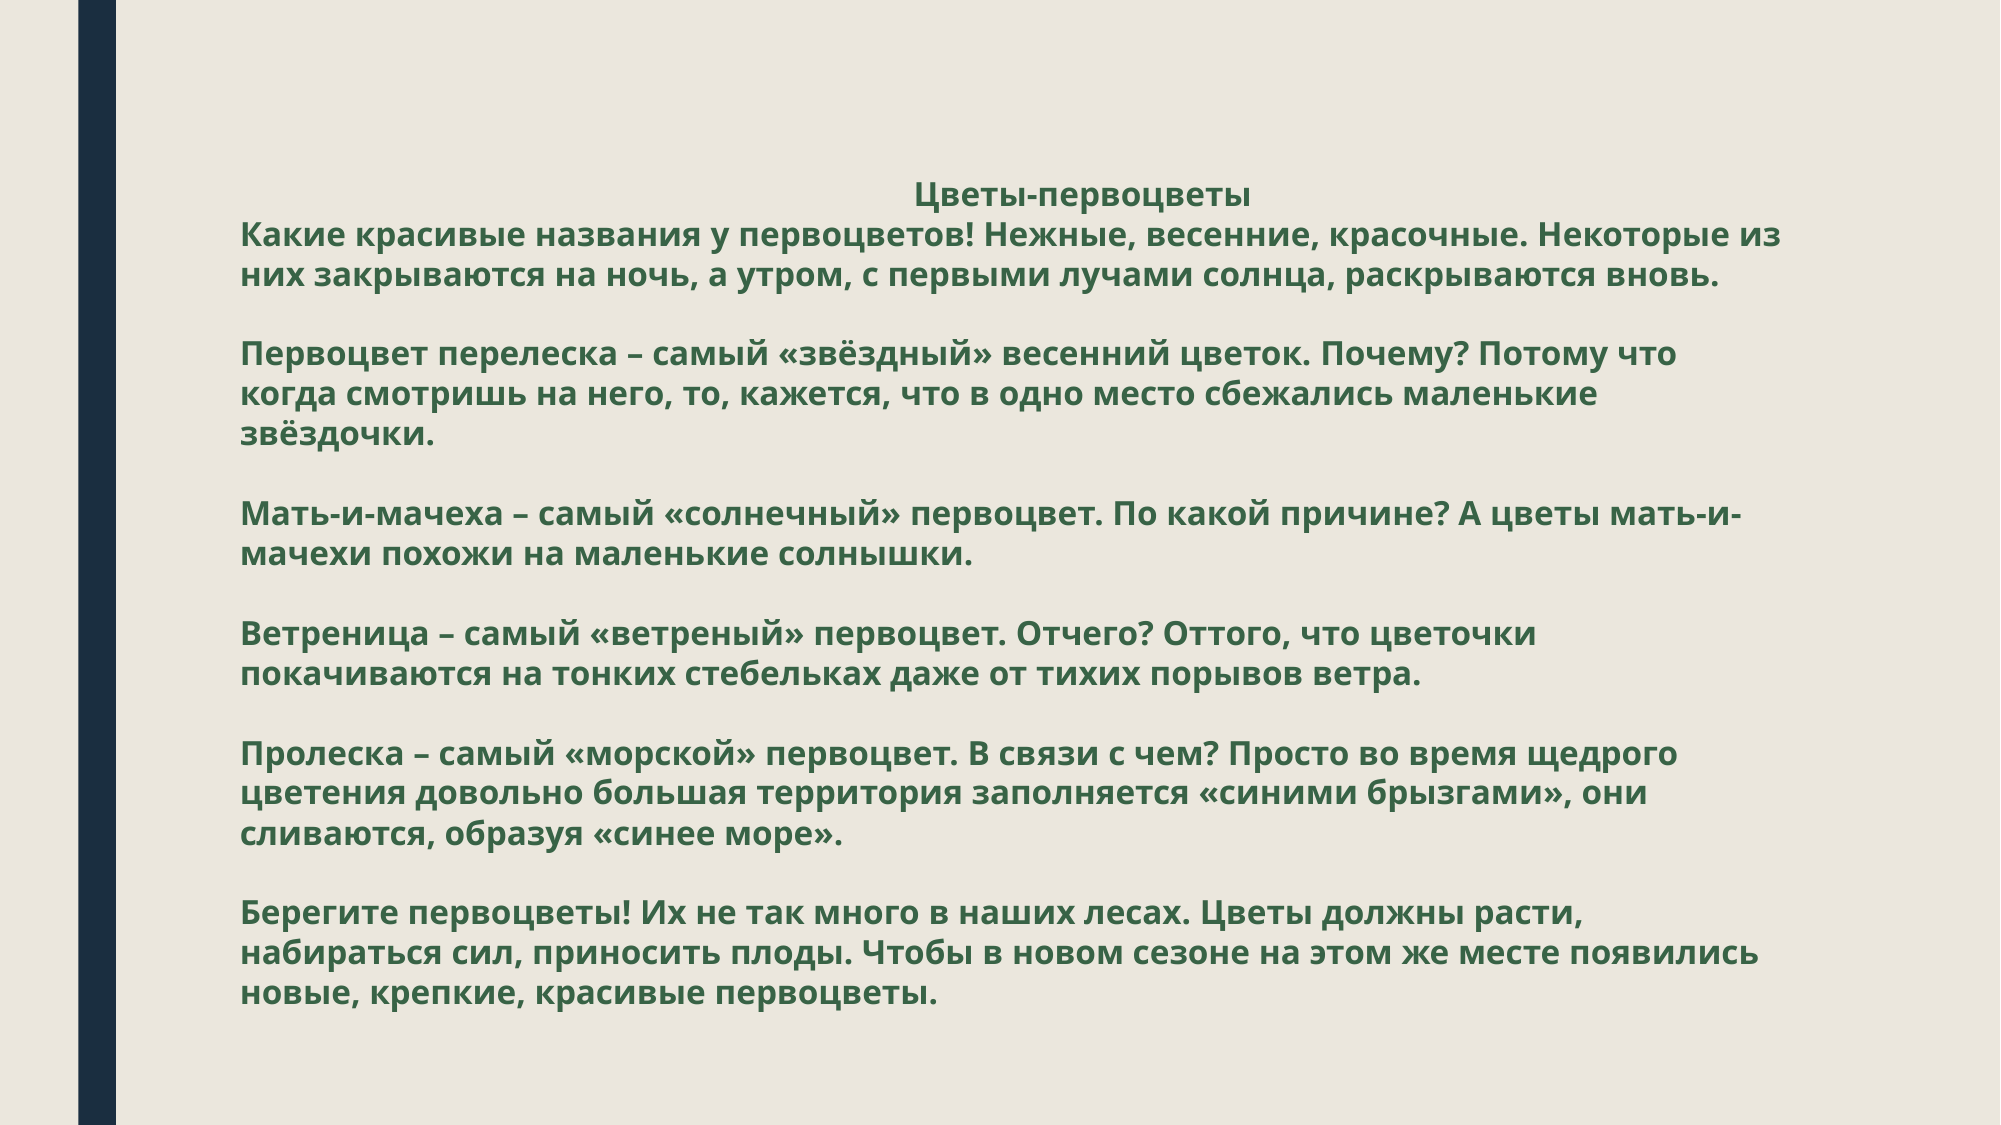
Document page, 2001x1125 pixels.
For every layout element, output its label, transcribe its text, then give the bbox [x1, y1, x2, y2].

text_box Цветы-первоцветы Какие красивые названия у первоцветов! Нежные, весенние, красочные. Некоторые из них закрываются на ночь, а утром, с первыми лучами солнца, раскрываются вновь. Первоцвет перелеска – самый «звёздный» весенний цветок. Почему? Потому что когда смотришь на него, то, кажется, что в одно место сбежались маленькие звёздочки. Мать-и-мачеха – самый «солнечный» первоцвет. По какой причине? А цветы мать-и-мачехи похожи на маленькие солнышки. Ветреница – самый «ветреный» первоцвет. Отчего? Оттого, что цветочки покачиваются на тонких стебельках даже от тихих порывов ветра. Пролеска – самый «морской» первоцвет. В связи с чем? Просто во время щедрого цветения довольно большая территория заполняется «синими брызгами», они сливаются, образуя «синее море». Берегите первоцветы! Их не так много в наших лесах. Цветы должны расти, набираться сил, приносить плоды. Чтобы в новом сезоне на этом же месте появились новые, крепкие, красивые первоцветы. [224, 165, 1800, 1019]
